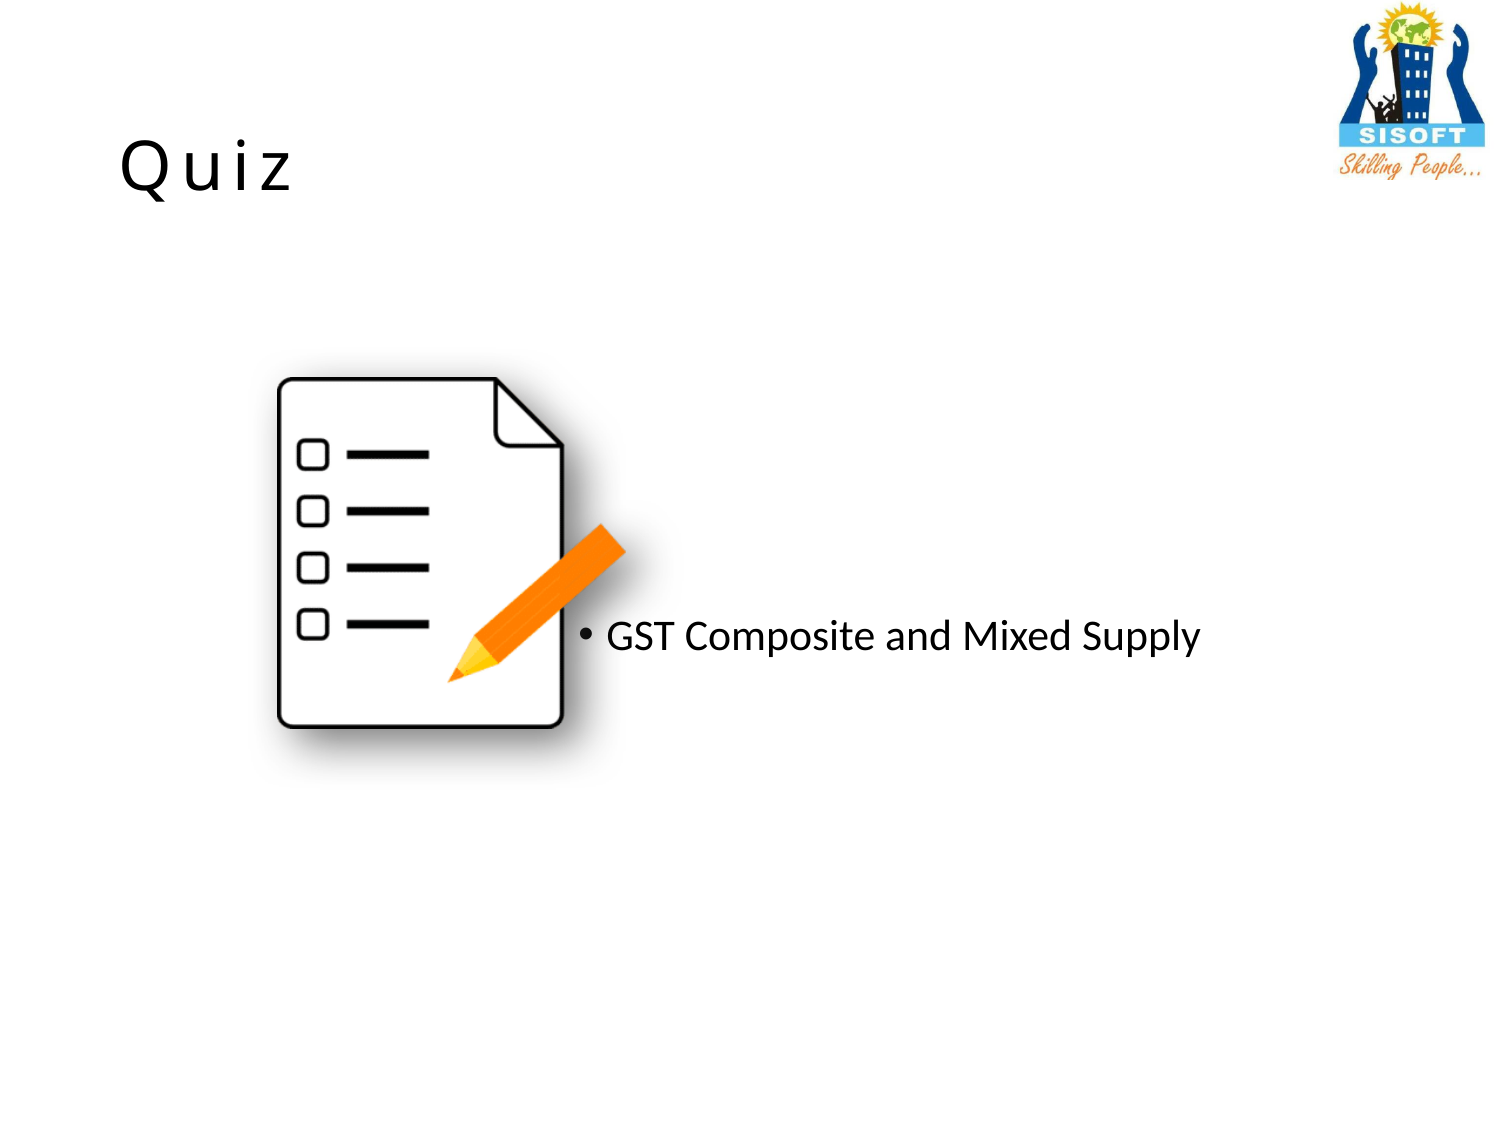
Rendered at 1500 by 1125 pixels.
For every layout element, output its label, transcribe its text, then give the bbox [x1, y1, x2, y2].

list GST Composite and Mixed Supply [675, 605, 1217, 659]
title Quiz [103, 59, 1397, 278]
picture [1321, 0, 1500, 180]
picture [277, 377, 626, 730]
